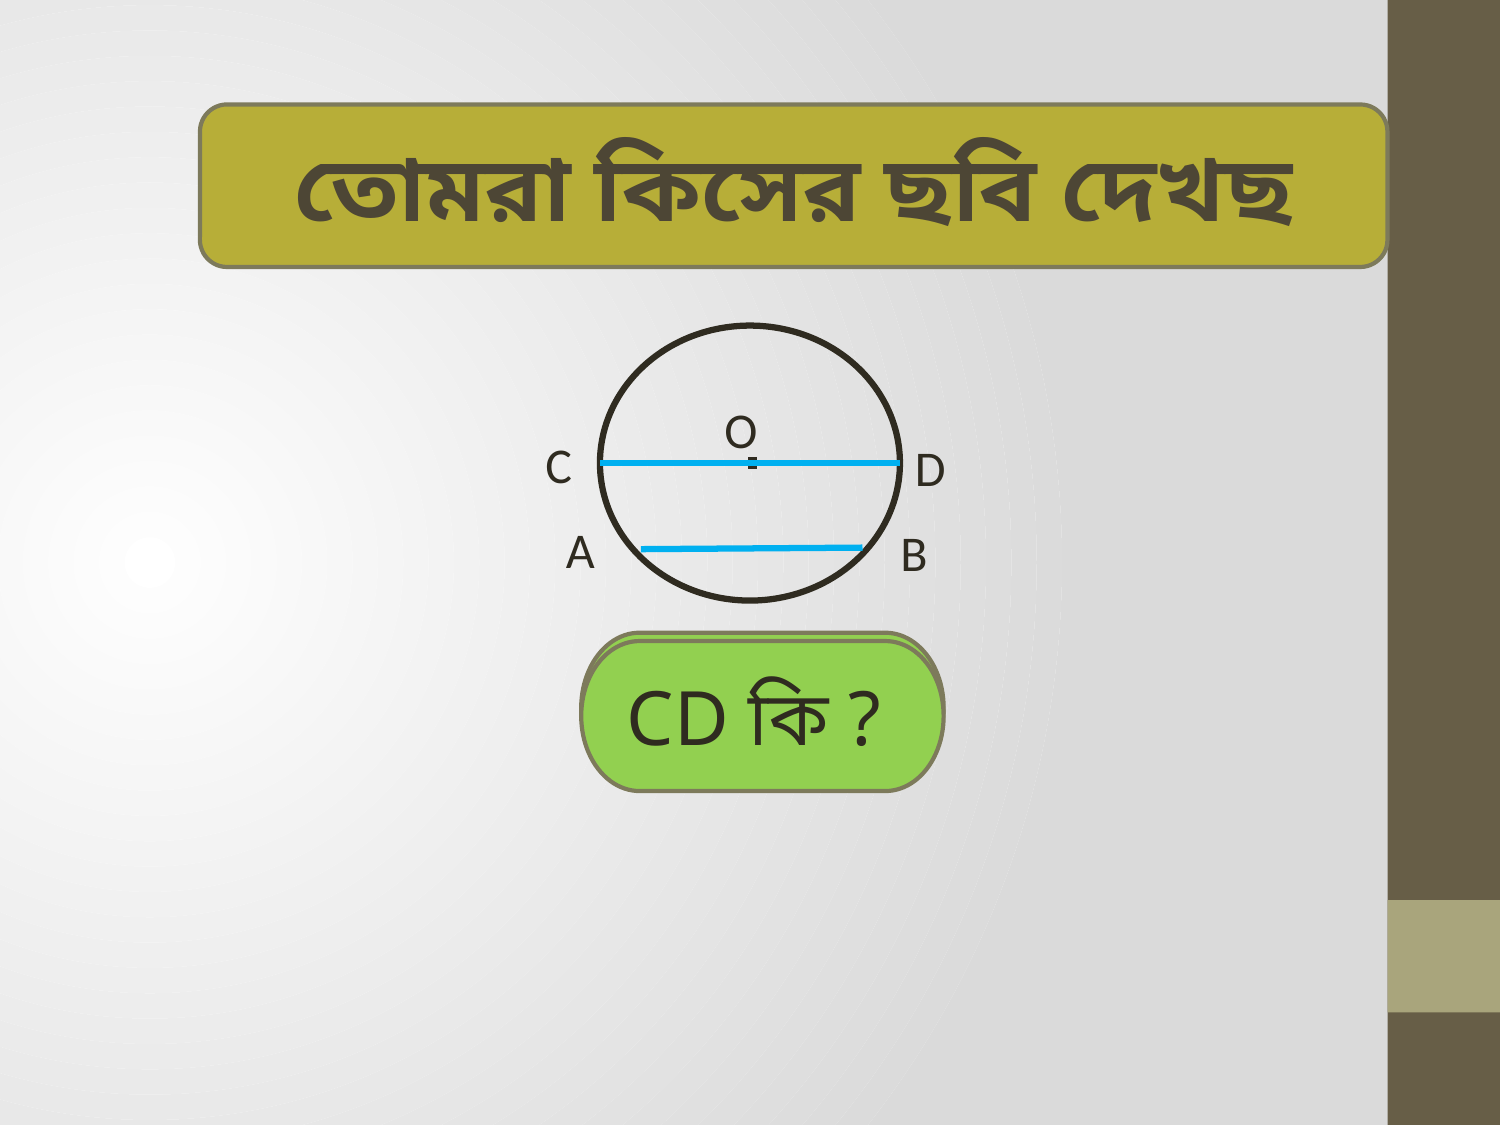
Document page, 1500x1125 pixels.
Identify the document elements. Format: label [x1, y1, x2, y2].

text_box [580, 640, 945, 792]
text_box [550, 510, 977, 591]
text_box [199, 103, 1388, 268]
text_box [599, 325, 901, 418]
text_box [496, 425, 991, 505]
text_box [580, 632, 945, 638]
text_box [599, 596, 901, 602]
